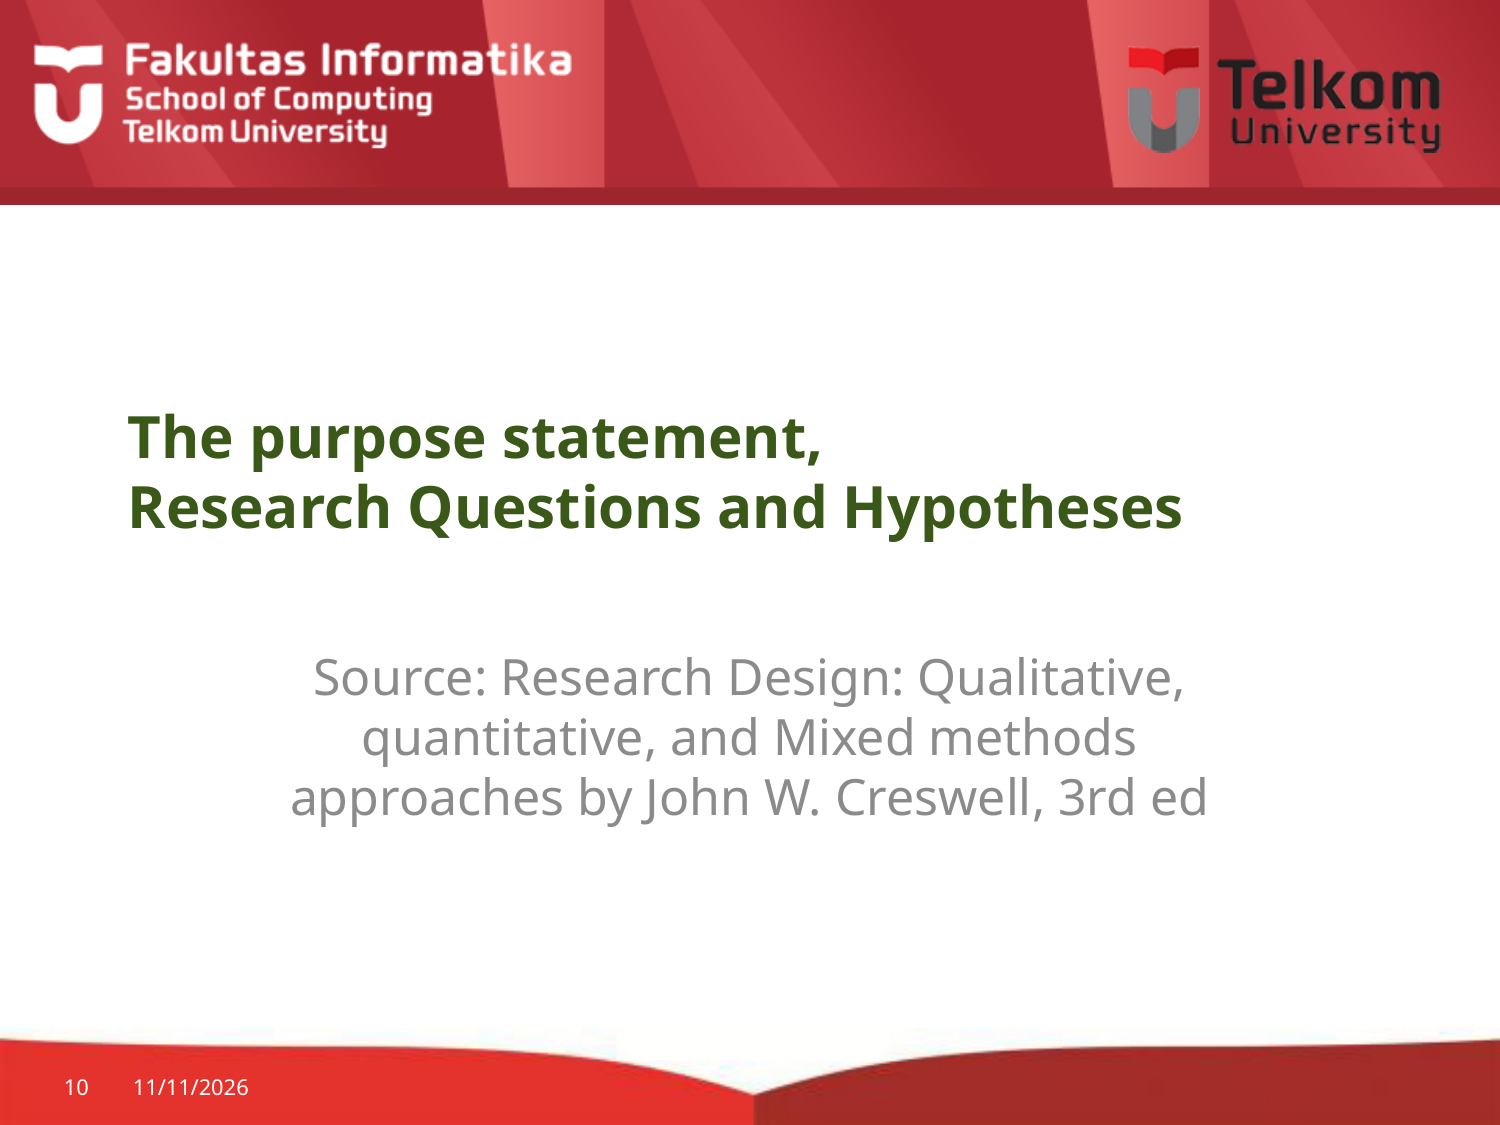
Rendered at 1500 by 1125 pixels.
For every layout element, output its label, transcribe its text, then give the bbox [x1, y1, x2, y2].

slide_number 10 [63, 1058, 123, 1119]
subtitle Source: Research Design: Qualitative, quantitative, and Mixed methods approaches by John W. Creswell, 3rd ed [225, 637, 1275, 925]
title The purpose statement, Research Questions and Hypotheses [112, 349, 1388, 591]
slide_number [132, 1058, 403, 1119]
picture [0, 1024, 1500, 1125]
picture [0, 0, 1500, 205]
